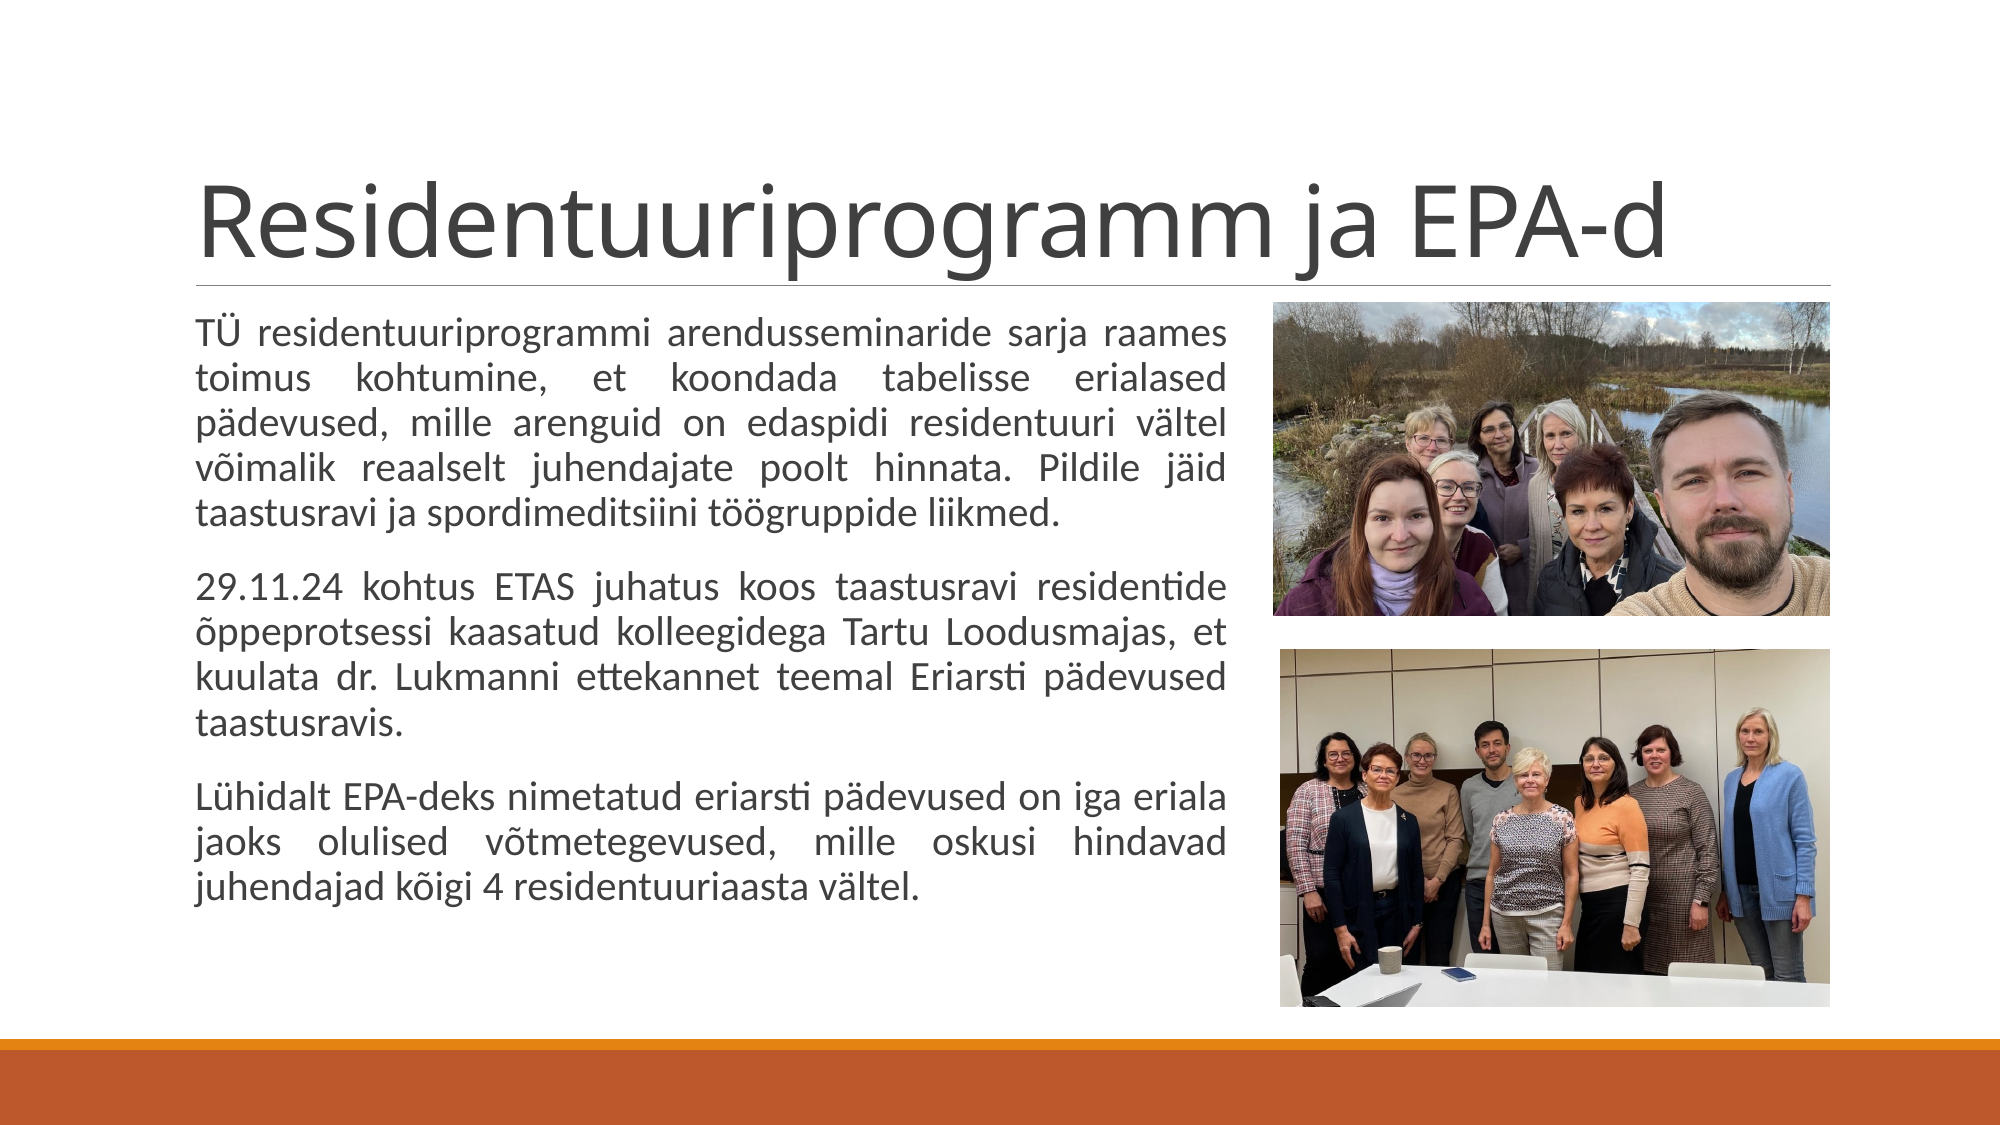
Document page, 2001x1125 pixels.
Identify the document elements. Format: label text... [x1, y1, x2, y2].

picture [1273, 302, 1831, 617]
picture [1279, 649, 1831, 1007]
list TÜ residentuuriprogrammi arendusseminaride sarja raames toimus kohtumine, et koondada tabelisse erialased pädevused, mille arenguid on edaspidi residentuuri vältel võimalik reaalselt juhendajate poolt hinnata. Pildile jäid taastusravi ja spordimeditsiini töögruppide liikmed. 29.11.24 kohtus ETAS juhatus koos taastusravi residentide õppeprotsessi kaasatud kolleegidega Tartu Loodusmajas, et kuulata dr. Lukmanni ettekannet teemal Eriarsti pädevused taastusravis. Lühidalt EPA-deks nimetatud eriarsti pädevused on iga eriala jaoks olulised võtmetegevused, mille oskusi hindavad juhendajad kõigi 4 residentuuriaasta vältel. [180, 302, 1229, 963]
title Residentuuriprogramm ja EPA-d [180, 47, 1830, 285]
